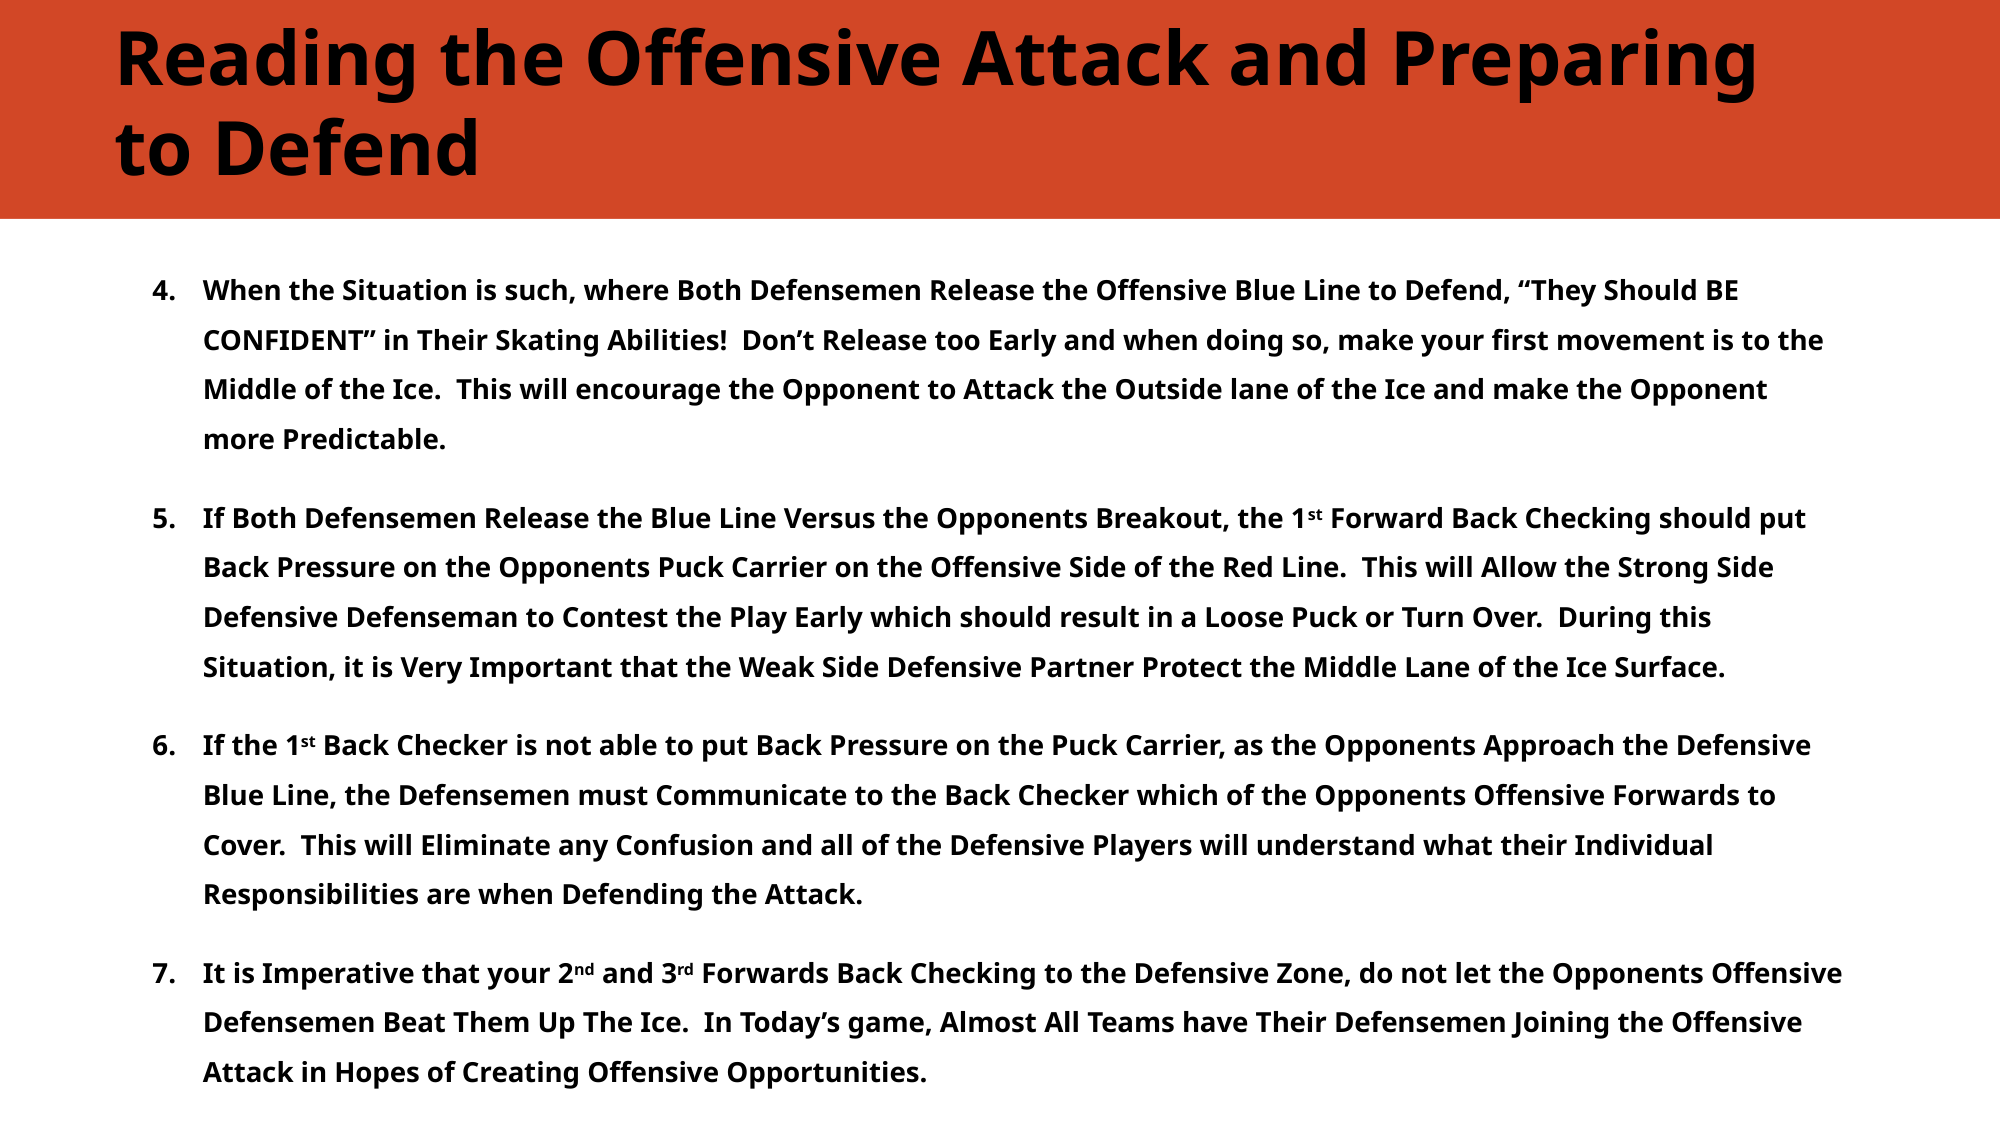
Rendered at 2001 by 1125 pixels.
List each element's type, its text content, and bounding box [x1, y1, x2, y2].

list When the Situation is such, where Both Defensemen Release the Offensive Blue Line to Defend, “They Should BE CONFIDENT” in Their Skating Abilities! Don’t Release too Early and when doing so, make your first movement is to the Middle of the Ice. This will encourage the Opponent to Attack the Outside lane of the Ice and make the Opponent more Predictable. If Both Defensemen Release the Blue Line Versus the Opponents Breakout, the 1st Forward Back Checking should put Back Pressure on the Opponents Puck Carrier on the Offensive Side of the Red Line. This will Allow the Strong Side Defensive Defenseman to Contest the Play Early which should result in a Loose Puck or Turn Over. During this Situation, it is Very Important that the Weak Side Defensive Partner Protect the Middle Lane of the Ice Surface. If the 1st Back Checker is not able to put Back Pressure on the Puck Carrier, as the Opponents Approach the Defensive Blue Line, the Defensemen must Communicate to the Back Checker which of the Opponents Offensive Forwards to Cover. This will Eliminate any Confusion and all of the Defensive Players will understand what their Individual Responsibilities are when Defending the Attack. It is Imperative that your 2nd and 3rd Forwards Back Checking to the Defensive Zone, do not let the Opponents Offensive Defensemen Beat Them Up The Ice. In Today’s game, Almost All Teams have Their Defensemen Joining the Offensive Attack in Hopes of Creating Offensive Opportunities. [137, 249, 1863, 1097]
title Reading the Offensive Attack and Preparing to Defend [99, 0, 1863, 199]
